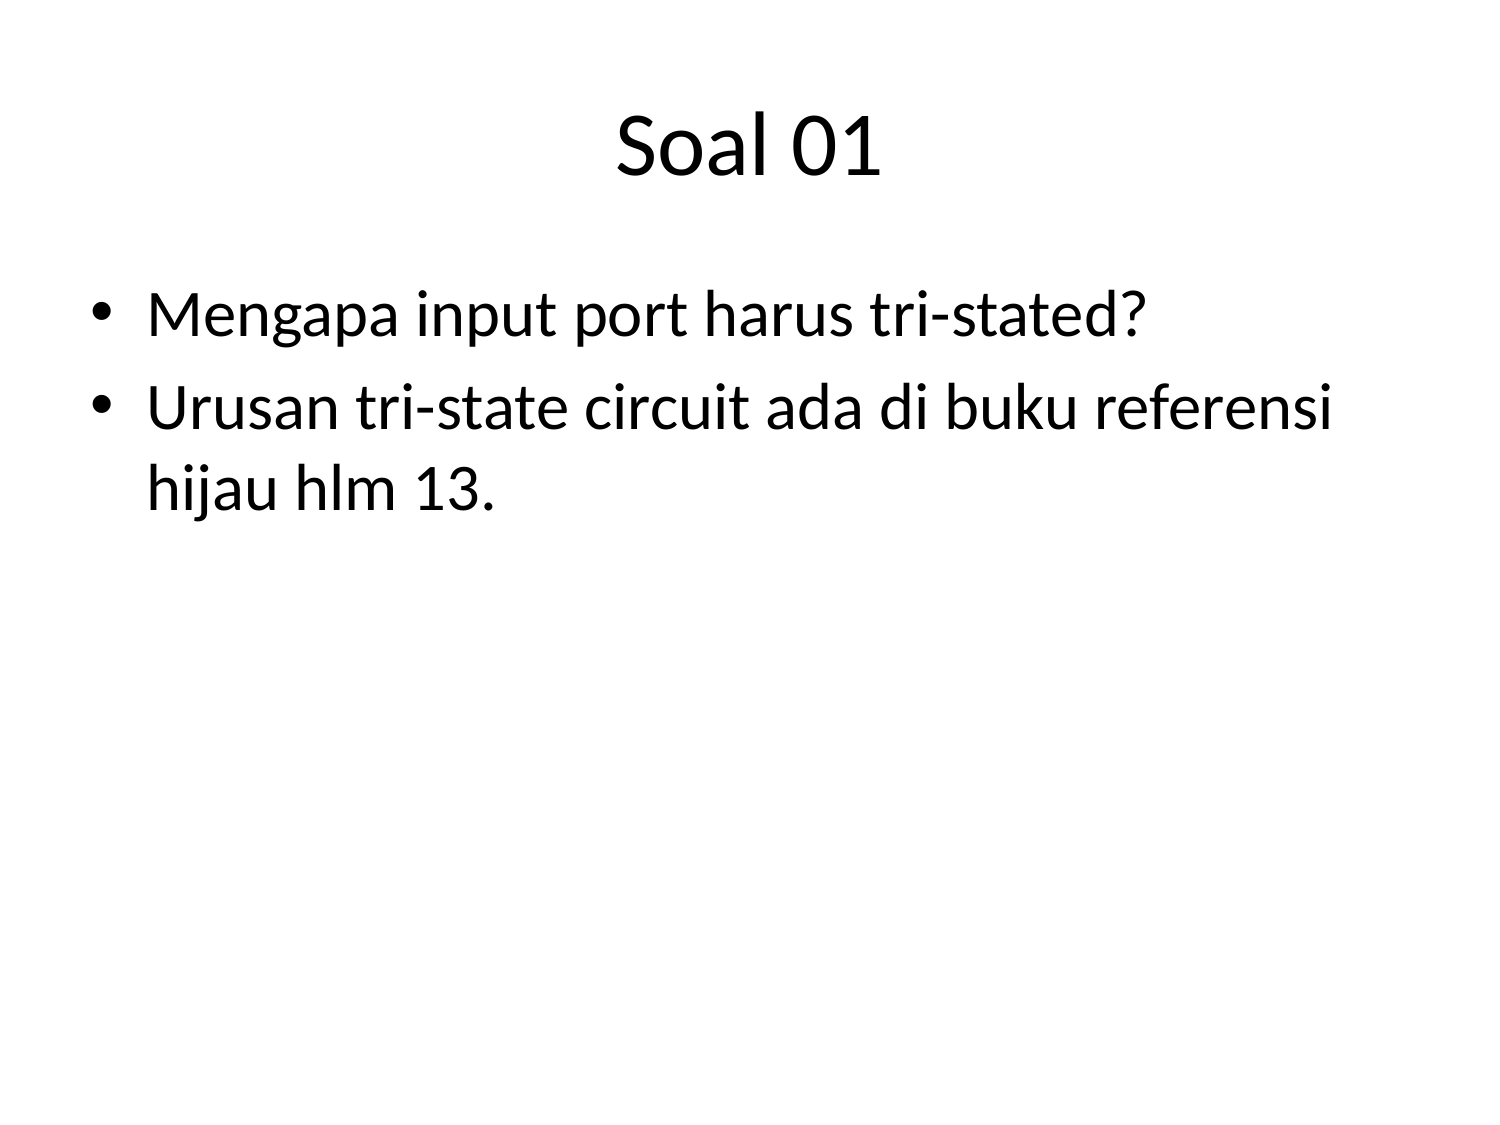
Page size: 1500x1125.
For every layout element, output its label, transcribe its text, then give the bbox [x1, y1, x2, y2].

title Soal 01 [75, 45, 1425, 233]
list Mengapa input port harus tri-stated? Urusan tri-state circuit ada di buku referensi hijau hlm 13. [75, 262, 1425, 1005]
